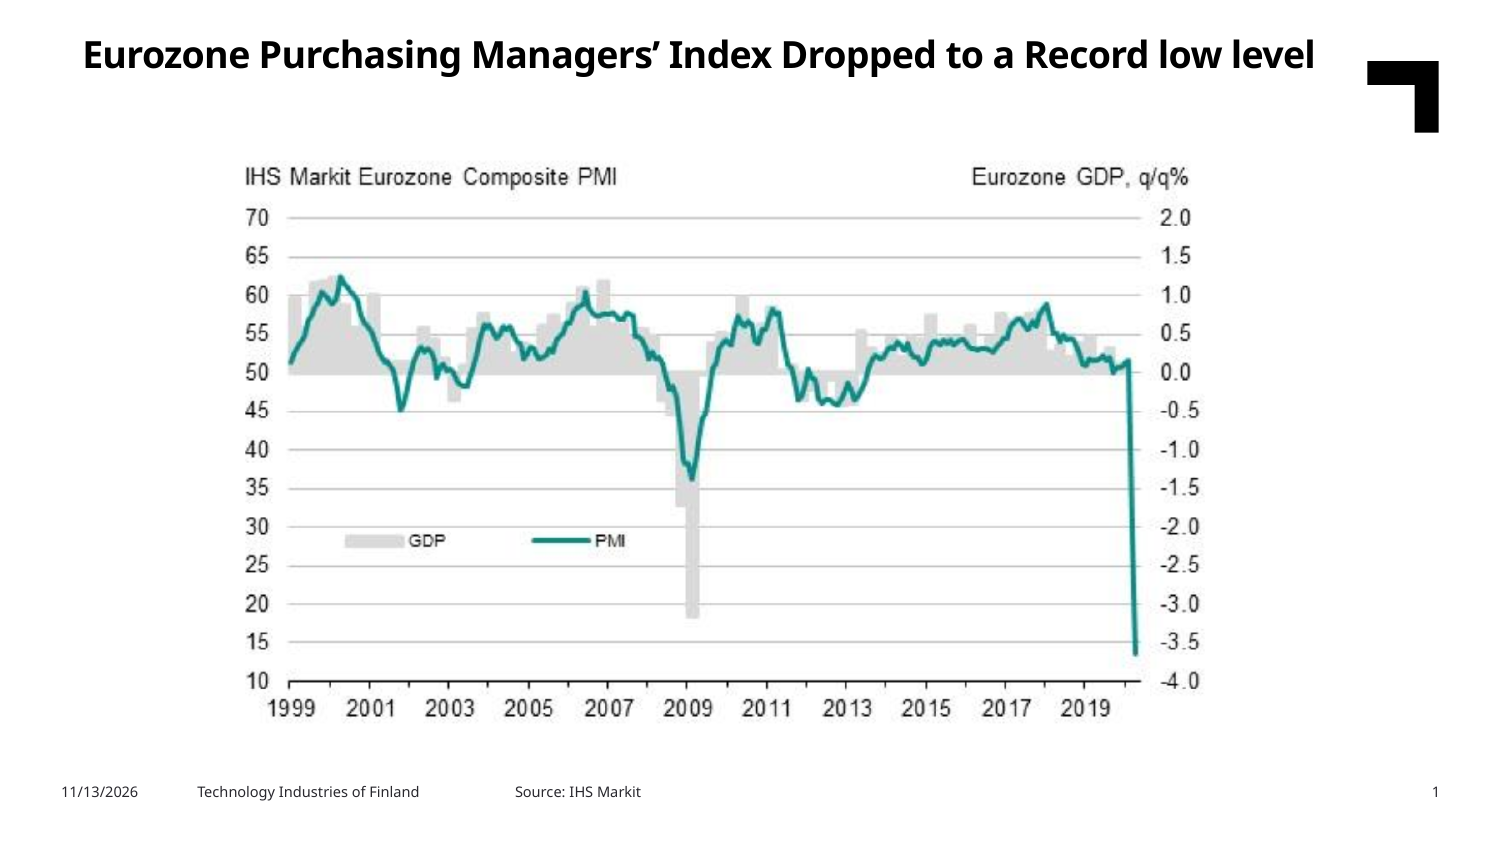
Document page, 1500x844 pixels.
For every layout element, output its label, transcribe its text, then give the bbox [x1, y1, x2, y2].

picture [235, 154, 1205, 729]
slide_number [46, 775, 182, 803]
list Eurozone Purchasing Managers’ Index Dropped to a Record low level [64, 12, 1376, 108]
list Source: IHS Markit [500, 775, 988, 803]
footer Technology Industries of Finland [182, 775, 474, 803]
slide_number 1 [1313, 775, 1456, 803]
